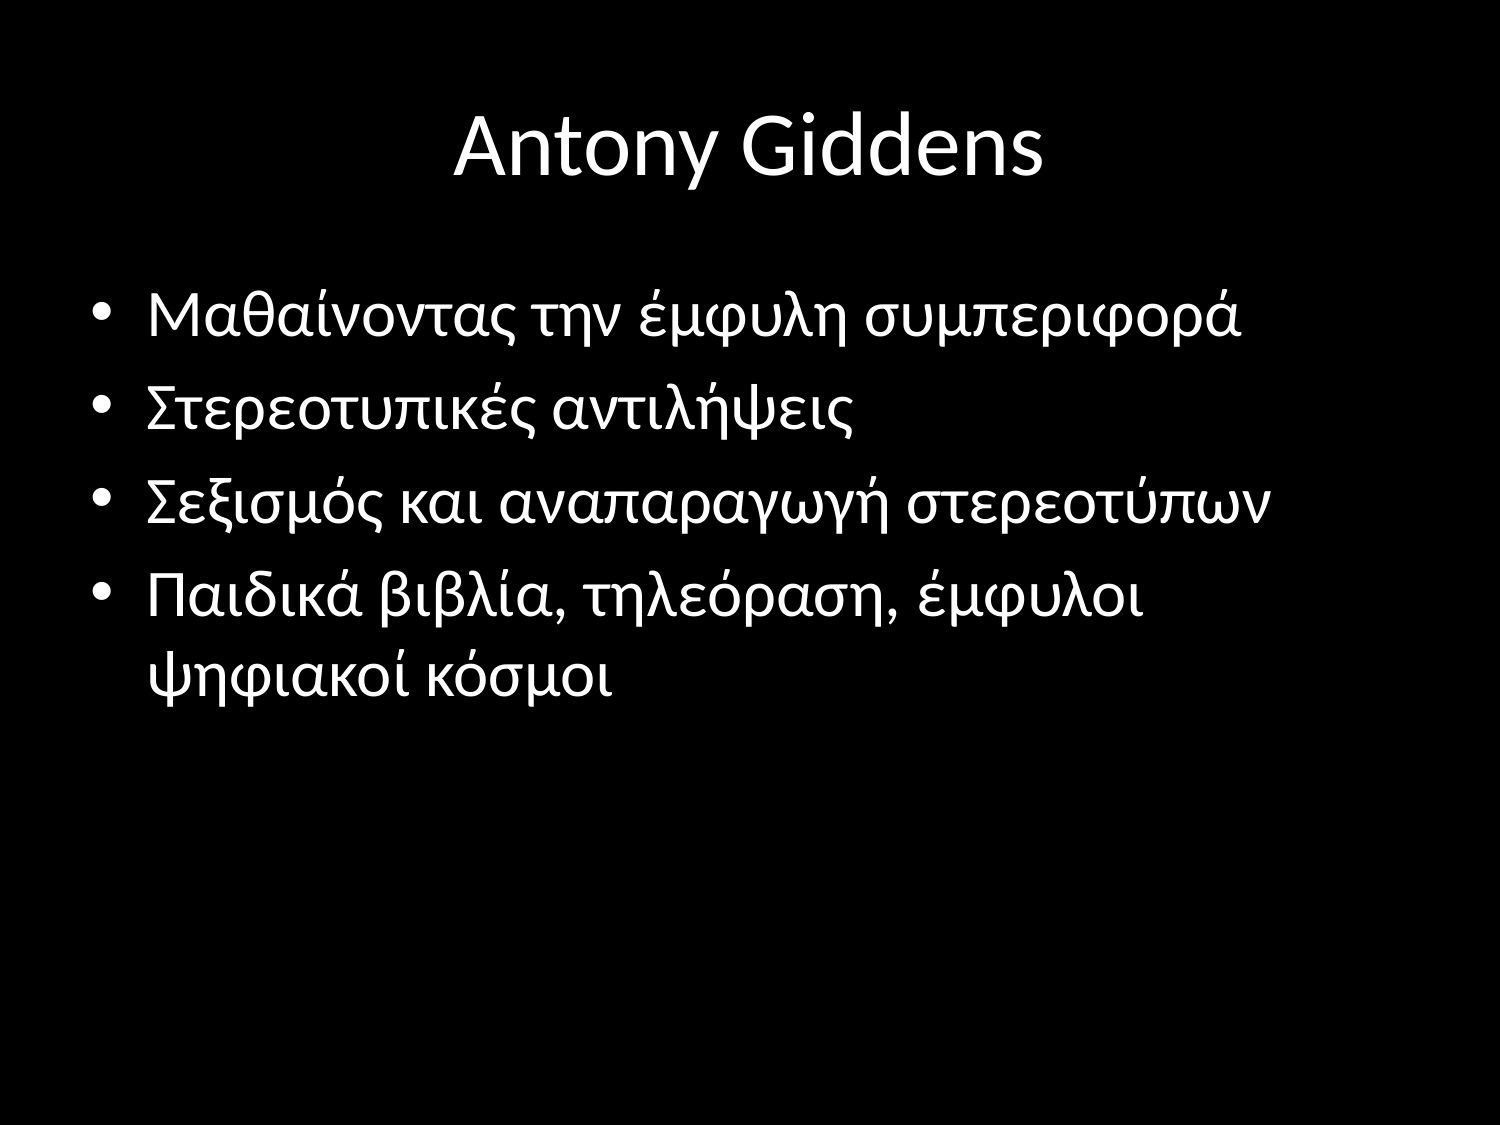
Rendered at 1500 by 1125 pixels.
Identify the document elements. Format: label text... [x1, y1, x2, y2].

title Antony Giddens [75, 45, 1425, 233]
list Μαθαίνοντας την έμφυλη συμπεριφορά Στερεοτυπικές αντιλήψεις Σεξισμός και αναπαραγωγή στερεοτύπων Παιδικά βιβλία, τηλεόραση, έμφυλοι ψηφιακοί κόσμοι [75, 262, 1425, 1005]
